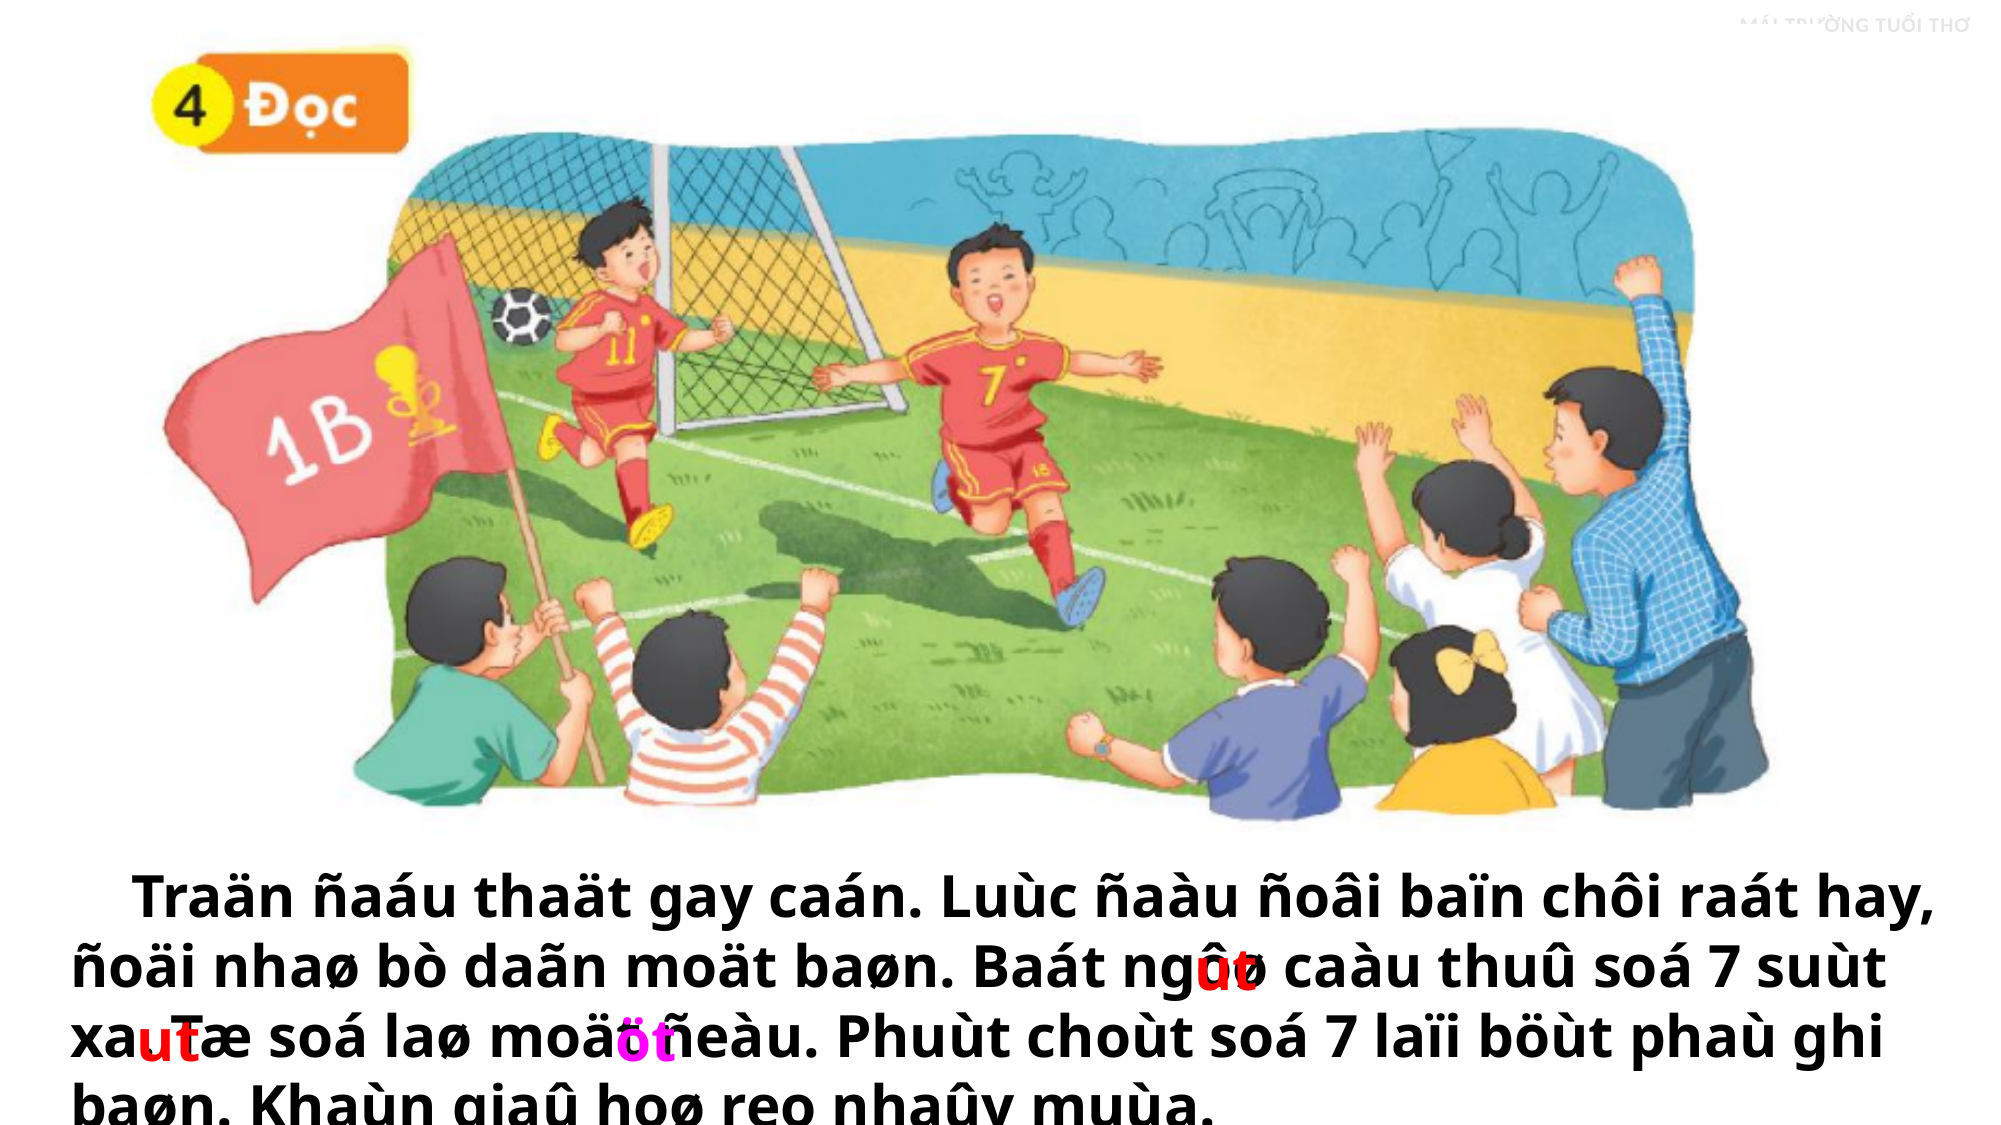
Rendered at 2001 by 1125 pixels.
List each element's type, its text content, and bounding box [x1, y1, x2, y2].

text_box öt [601, 996, 692, 1081]
text_box ut [1179, 924, 1273, 1010]
picture [139, 24, 1822, 837]
text_box Traän ñaáu thaät gay caán. Luùc ñaàu ñoâi baïn chôi raát hay, ñoäi nhaø bò daãn moät baøn. Baát ngôø caàu thuû soá 7 suùt xa. Tæ soá laø moät ñeàu. Phuùt choùt soá 7 laïi böùt phaù ghi baøn. Khaùn giaû hoø reo nhaûy muùa. [55, 852, 2000, 1125]
text_box MÁI TRƯỜNG TUỔI THƠ [1725, 4, 1986, 44]
text_box ut [122, 996, 216, 1081]
